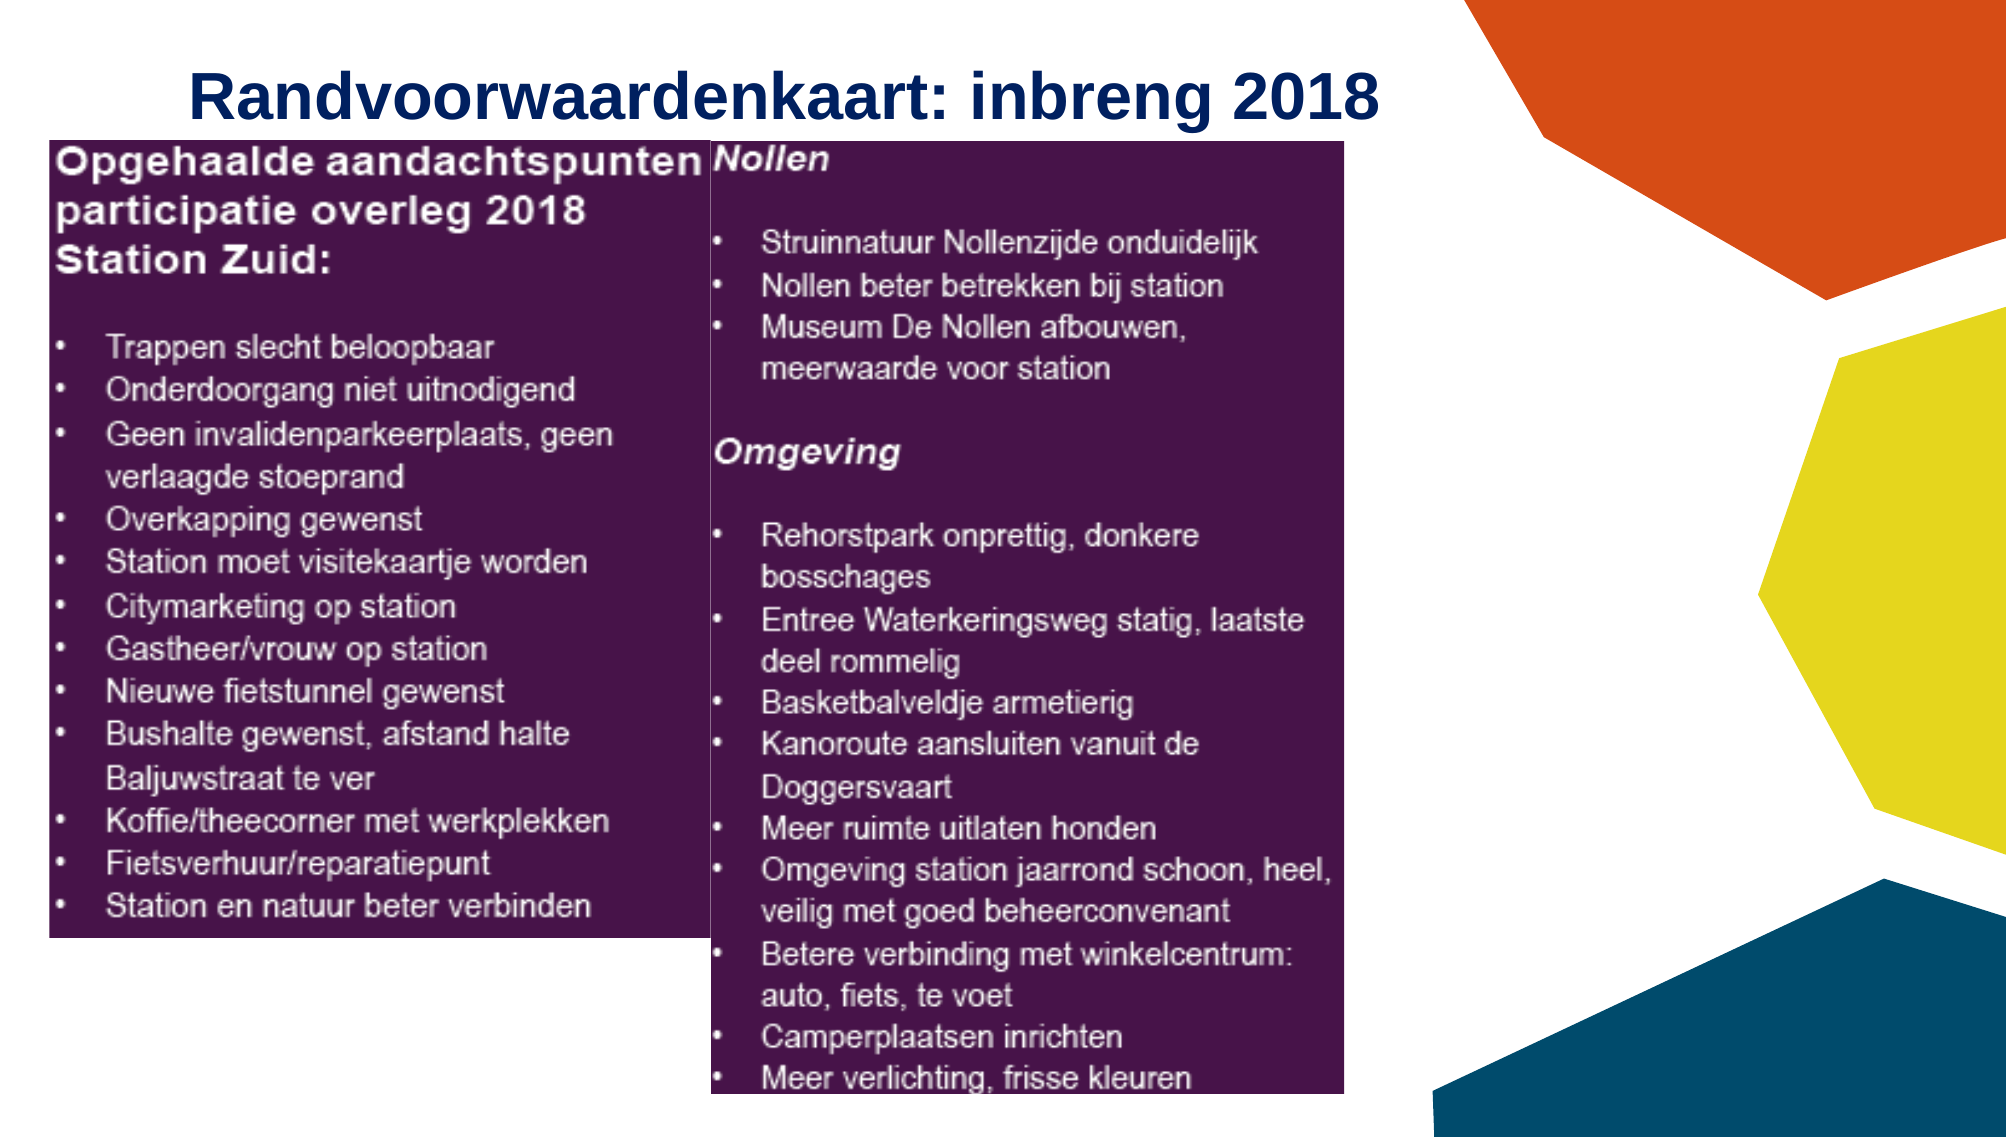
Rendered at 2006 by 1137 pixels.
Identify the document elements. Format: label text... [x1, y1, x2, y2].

title Randvoorwaardenkaart: inbreng 2018 [100, 45, 1470, 235]
picture [710, 141, 1345, 1094]
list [48, 139, 712, 938]
